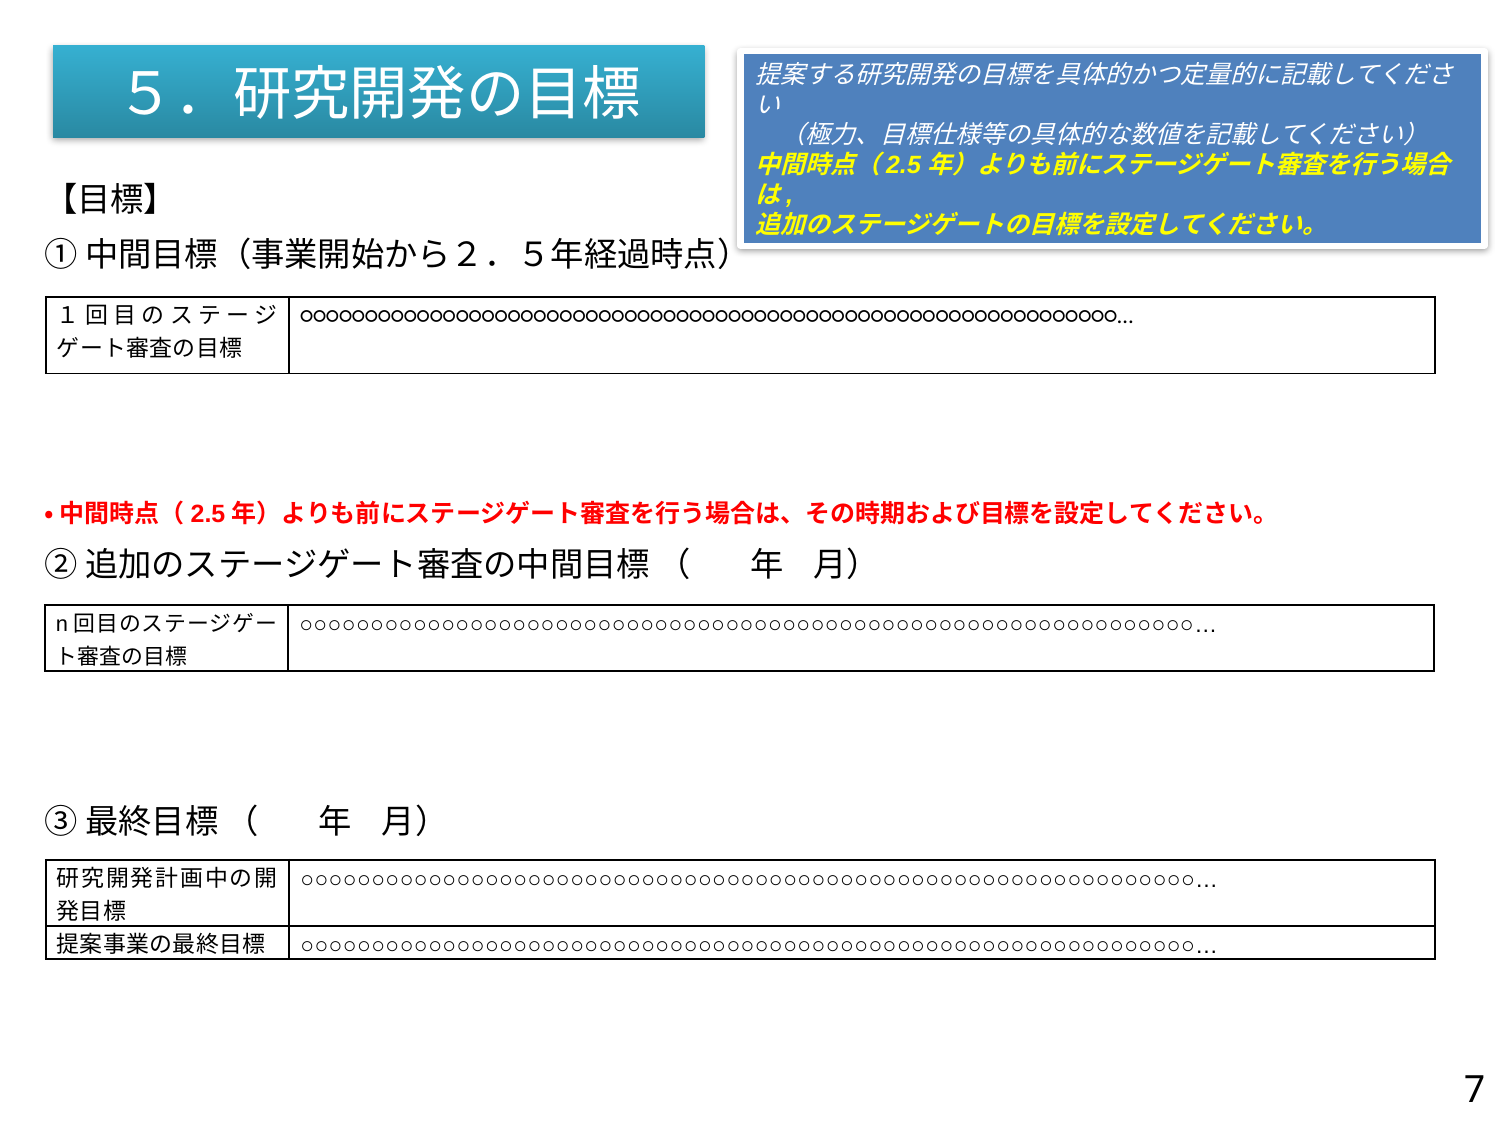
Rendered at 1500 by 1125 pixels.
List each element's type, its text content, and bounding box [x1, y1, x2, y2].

text_box ①中間目標（事業開始から２．５年経過時点） [29, 225, 1215, 281]
title ５．研究開発の目標 [53, 45, 705, 138]
table_cell ○○○○○○○○○○○○○○○○○○○○○○○○○○○○○○○○○○○○○○○○○○○○○○○○○○○○○○○○○○○○○○○… [290, 927, 1434, 958]
table_header １回目のステージゲート審査の目標 [47, 298, 288, 373]
text_box ②追加のステージゲート審査の中間目標 （ 年 月） [29, 535, 1215, 591]
text_box 提案する研究開発の目標を具体的かつ定量的に記載してください （極力、目標仕様等の具体的な数値を記載してください） 中間時点（2.5年）よりも前にステージゲート審査を行う場合は, 追加のステージゲートの目標を設定してください。 [737, 48, 1488, 249]
text_box ③最終目標 （ 年 月） [29, 793, 514, 848]
table_header n回目のステージゲート審査の目標 [46, 606, 287, 670]
text_box ・ 中間時点（2.5年）よりも前にステージゲート審査を行う場合は、その時期および目標を設定してください。 [29, 454, 1466, 535]
text_box 【目標】 [29, 170, 467, 226]
table_header ○○○○○○○○○○○○○○○○○○○○○○○○○○○○○○○○○○○○○○○○○○○○○○○○○○○○○○○○○○○○○○○… [290, 861, 1434, 925]
table_cell 提案事業の最終目標 [47, 927, 288, 958]
table_header ○○○○○○○○○○○○○○○○○○○○○○○○○○○○○○○○○○○○○○○○○○○○○○○○○○○○○○○○○○○○○○○… [289, 606, 1433, 670]
text_box 7 [1397, 1071, 1486, 1110]
table_header ○○○○○○○○○○○○○○○○○○○○○○○○○○○○○○○○○○○○○○○○○○○○○○○○○○○○○○○○○○○○○○○… [290, 298, 1434, 373]
table_header 研究開発計画中の開発目標 [47, 861, 288, 925]
